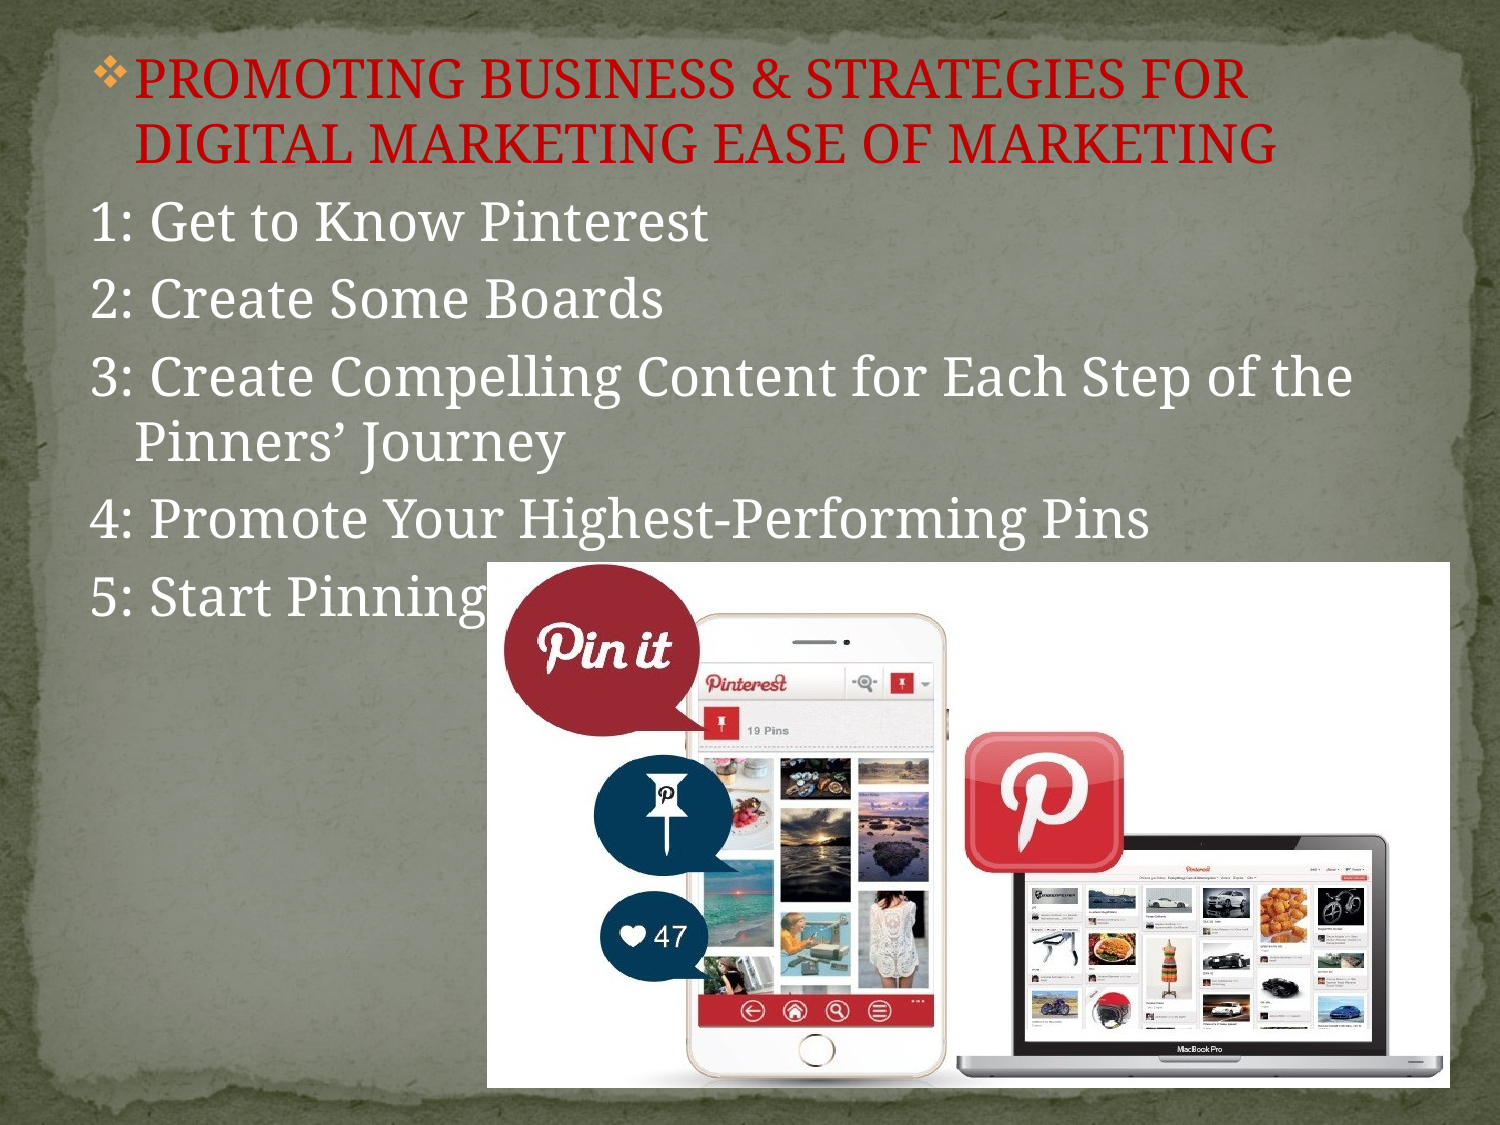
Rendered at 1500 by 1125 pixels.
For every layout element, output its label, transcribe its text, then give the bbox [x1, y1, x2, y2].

picture [487, 562, 1450, 1088]
list PROMOTING BUSINESS & STRATEGIES FOR DIGITAL MARKETING EASE OF MARKETING 1: Get to Know Pinterest 2: Create Some Boards 3: Create Compelling Content for Each Step of the Pinners’ Journey 4: Promote Your Highest-Performing Pins 5: Start Pinning! [75, 37, 1425, 1088]
